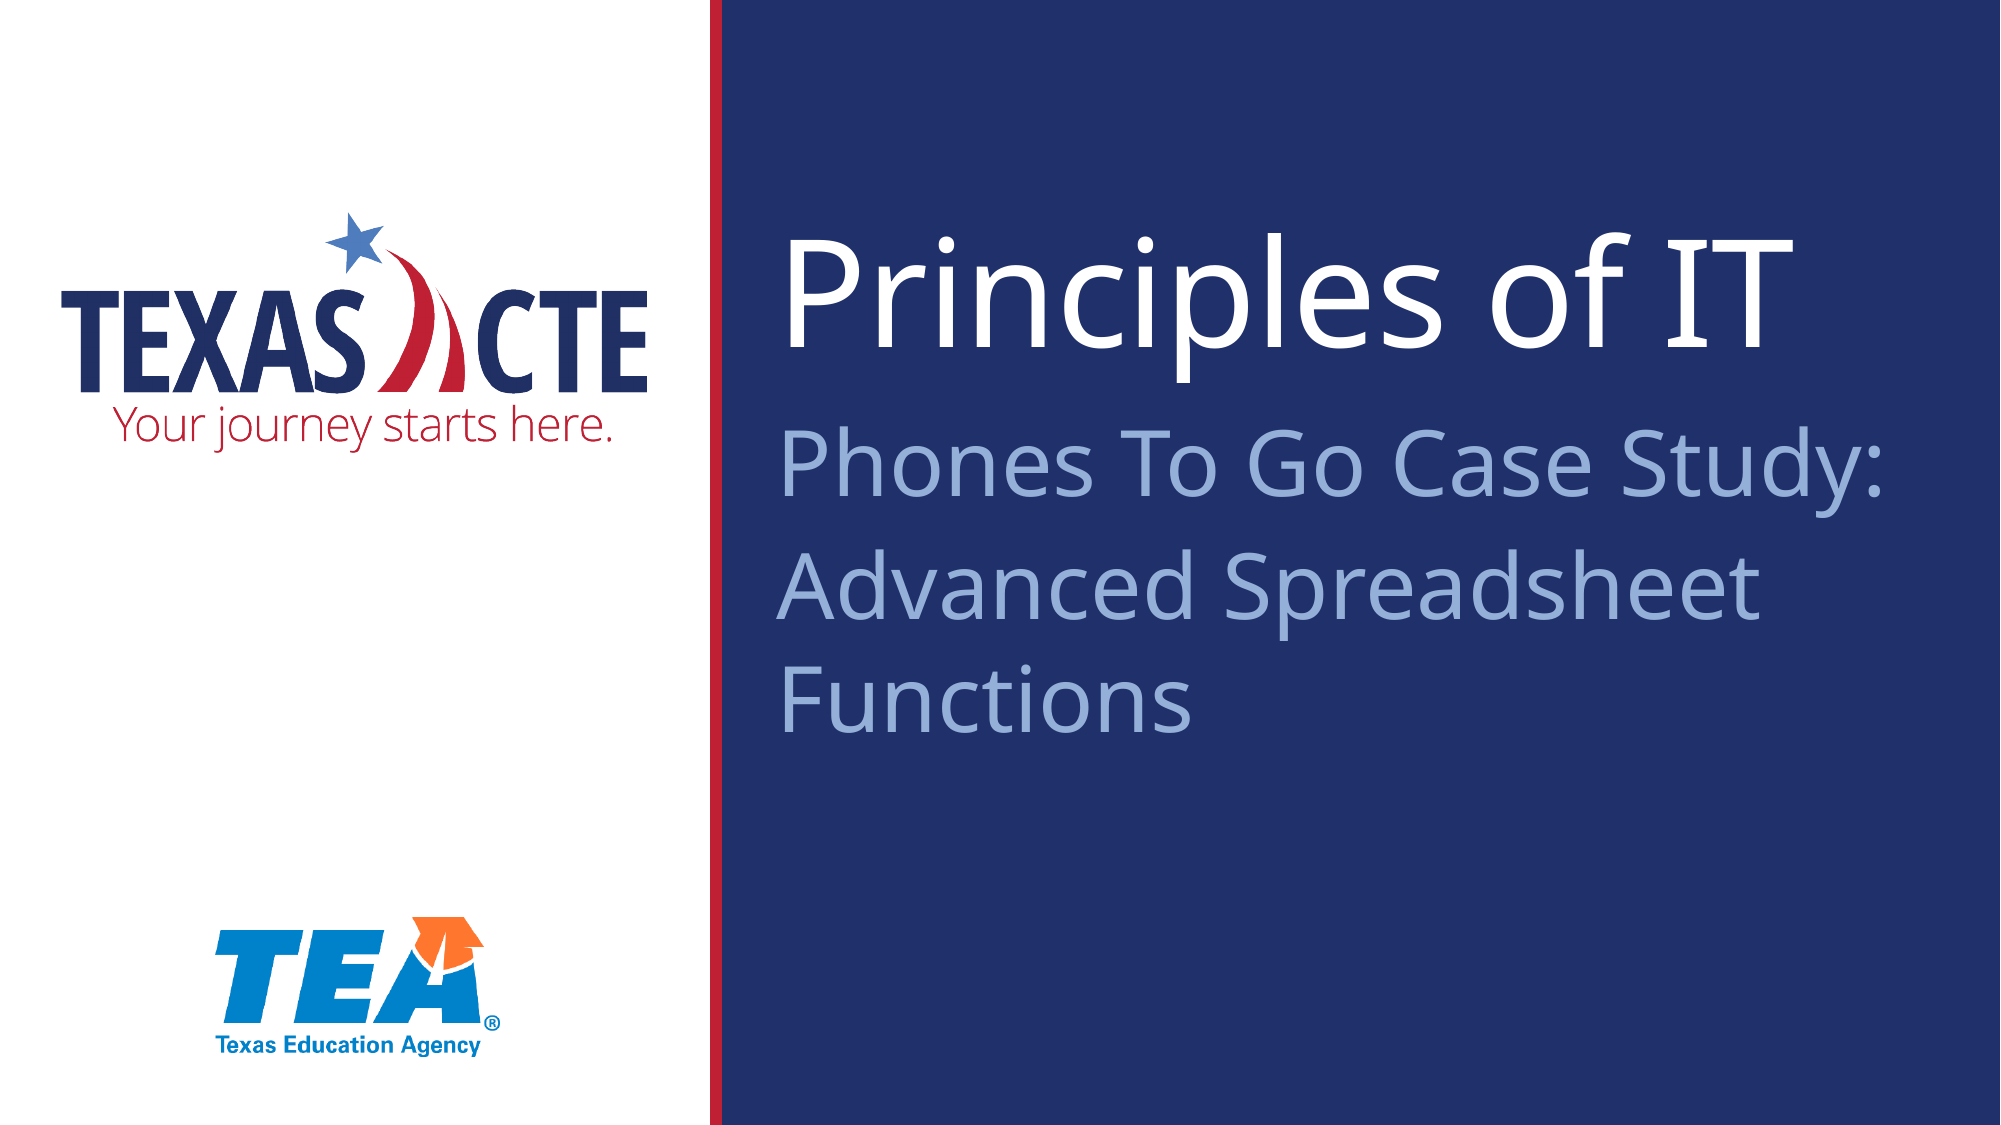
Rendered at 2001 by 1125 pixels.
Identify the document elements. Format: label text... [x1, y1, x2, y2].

list Principles of IT Phones To Go Case Study: Advanced Spreadsheet Functions [776, 200, 1939, 1032]
picture [61, 212, 647, 453]
picture [215, 917, 500, 1057]
